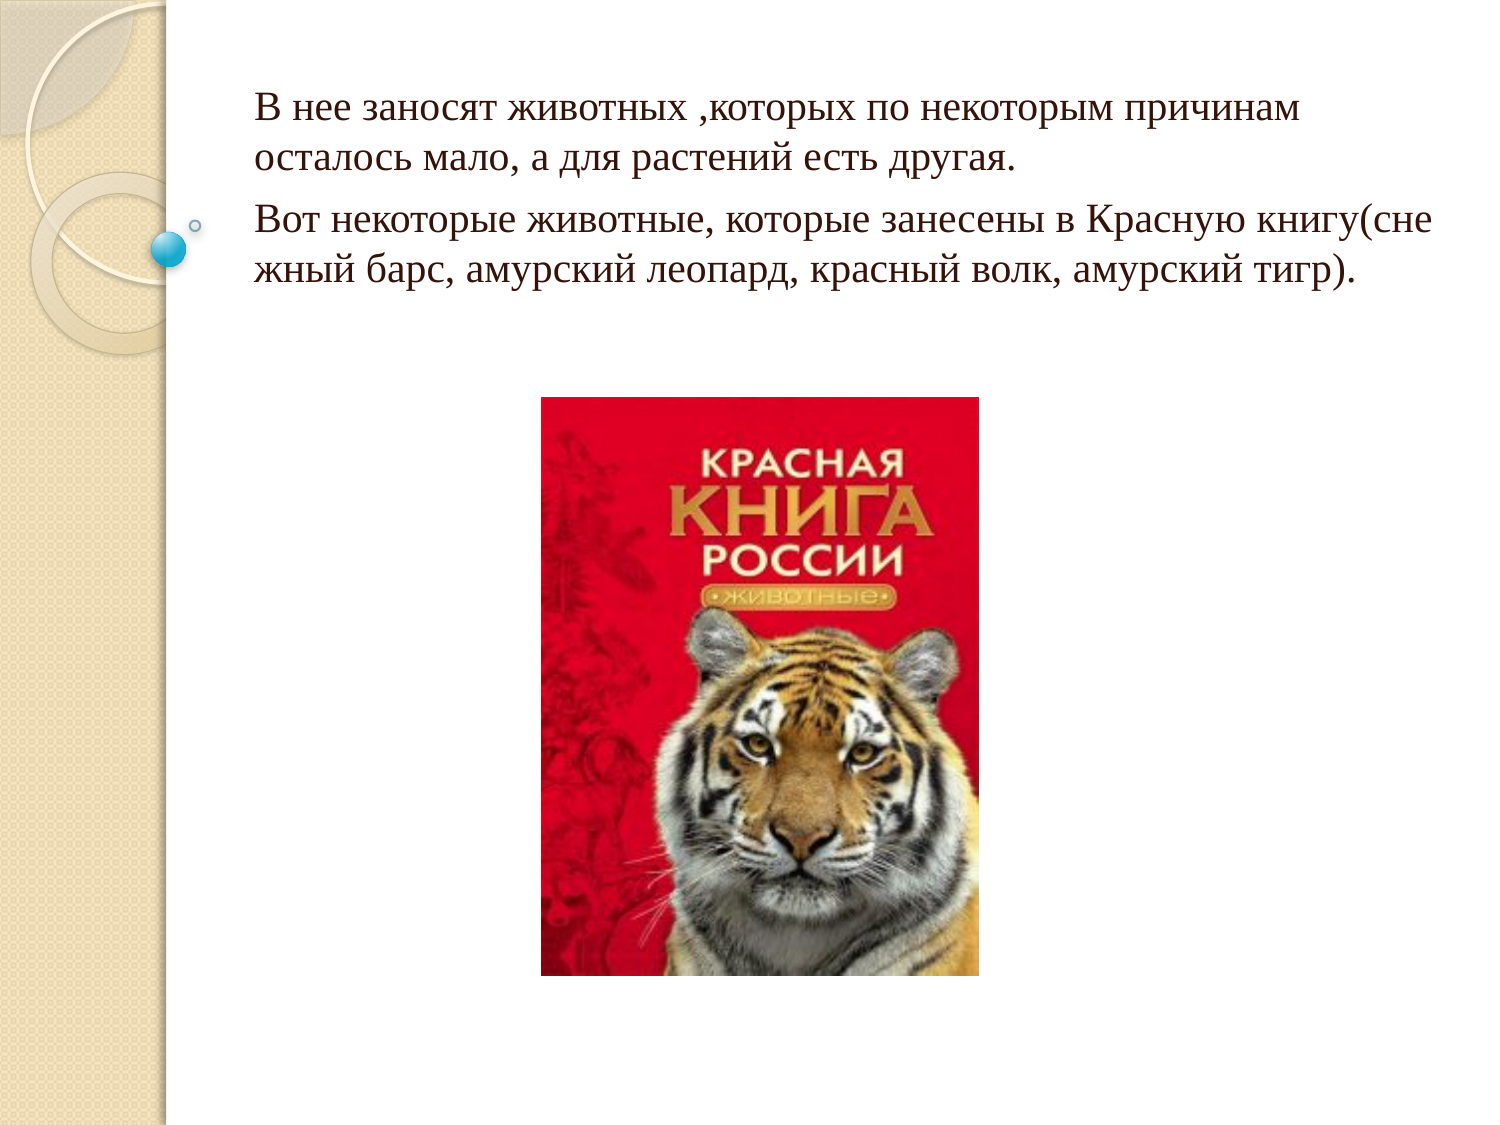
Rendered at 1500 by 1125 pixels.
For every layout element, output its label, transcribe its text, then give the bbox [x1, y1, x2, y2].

subtitle В нее заносят животных ,которых по некоторым причинам осталось мало, а для растений есть другая. Вот некоторые животные, которые занесены в Красную книгу(снежный барс, амурский леопард, красный волк, амурский тигр). [234, 78, 1450, 1071]
picture [540, 396, 979, 977]
